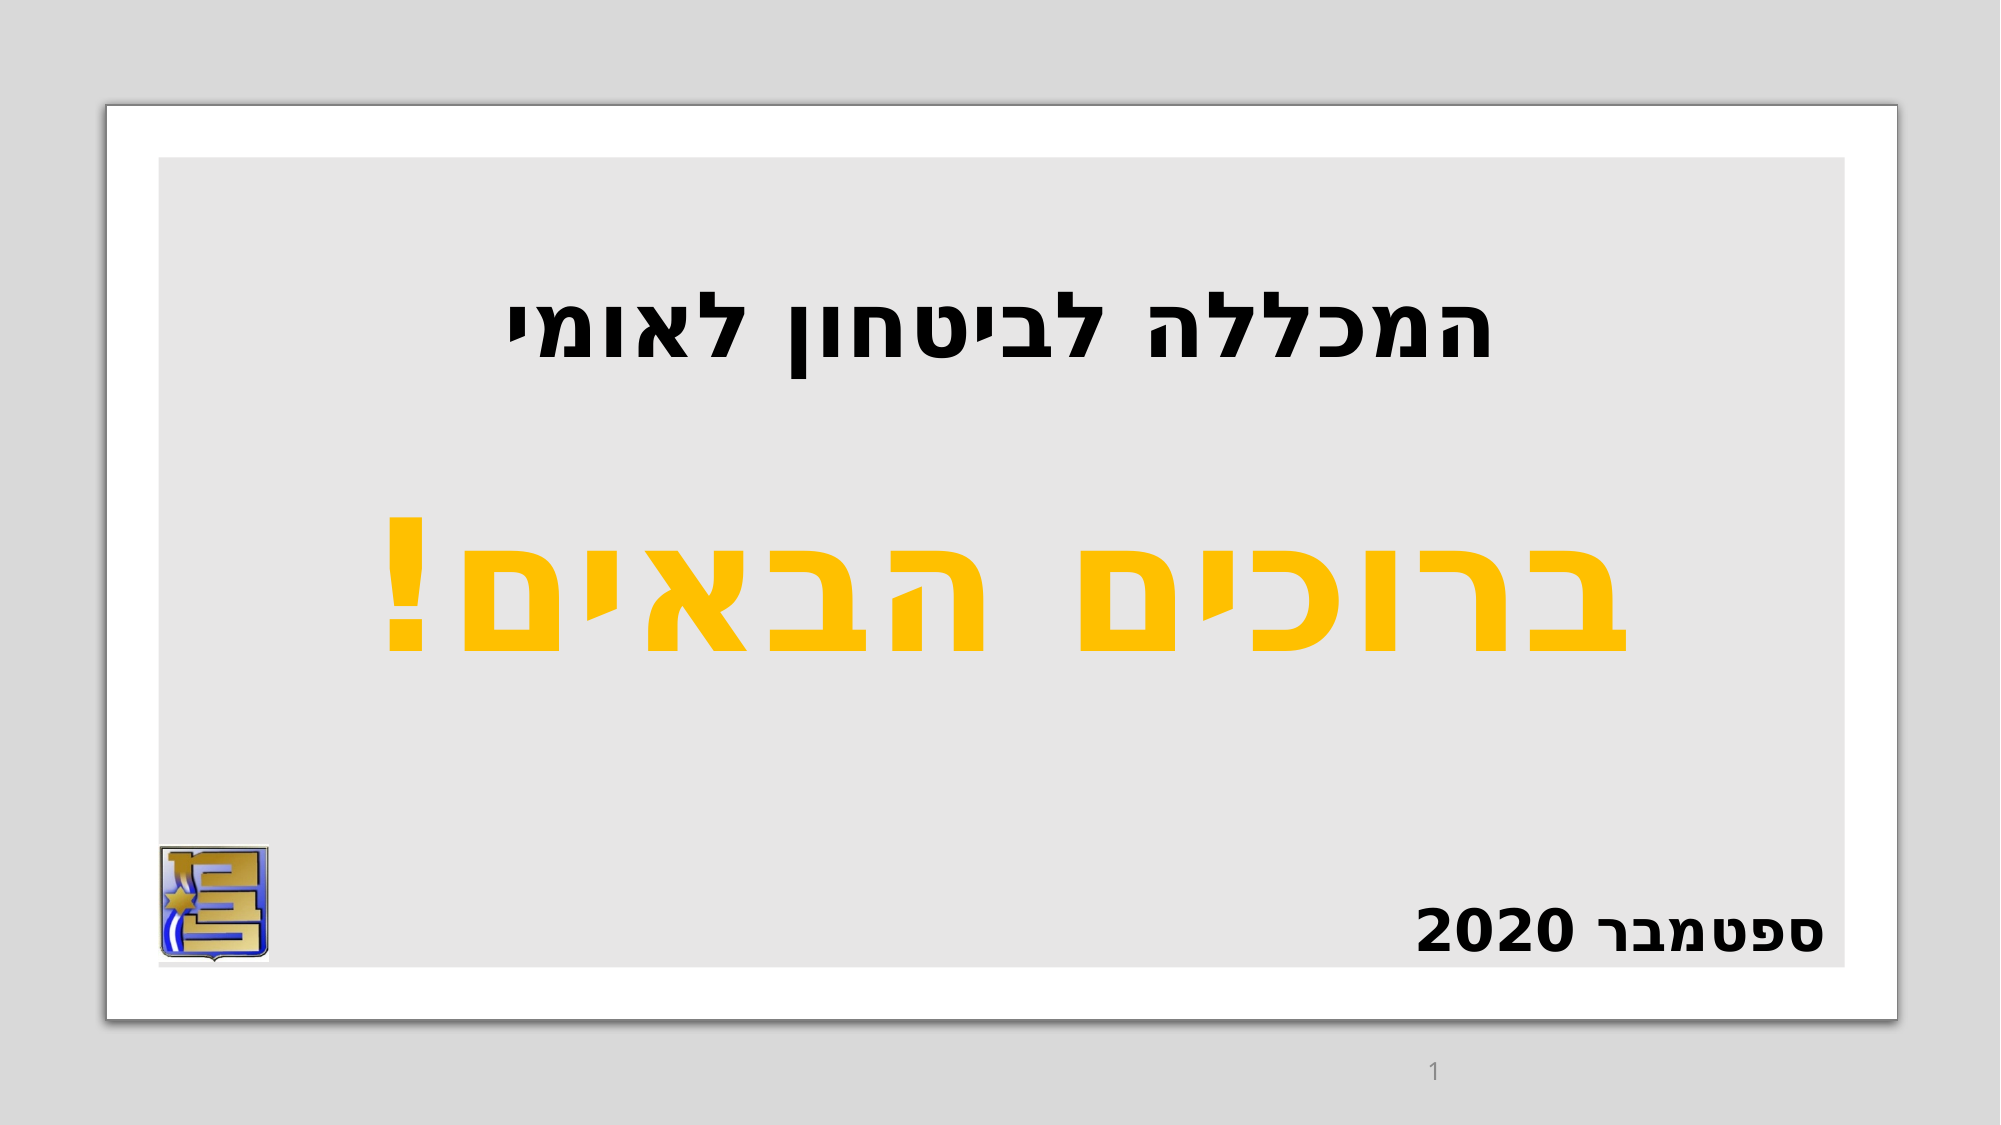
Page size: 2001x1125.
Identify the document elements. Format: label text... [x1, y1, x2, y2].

text_box ספטמבר 2020 [1397, 885, 1842, 971]
text_box [158, 156, 1846, 968]
text_box ברוכים הבאים! [342, 445, 1658, 696]
picture [158, 844, 269, 962]
slide_number 1 [1412, 1042, 1863, 1103]
text_box [105, 104, 1898, 1021]
title המכללה לביטחון לאומי [211, 210, 1793, 446]
text_box [0, 0, 2000, 1125]
